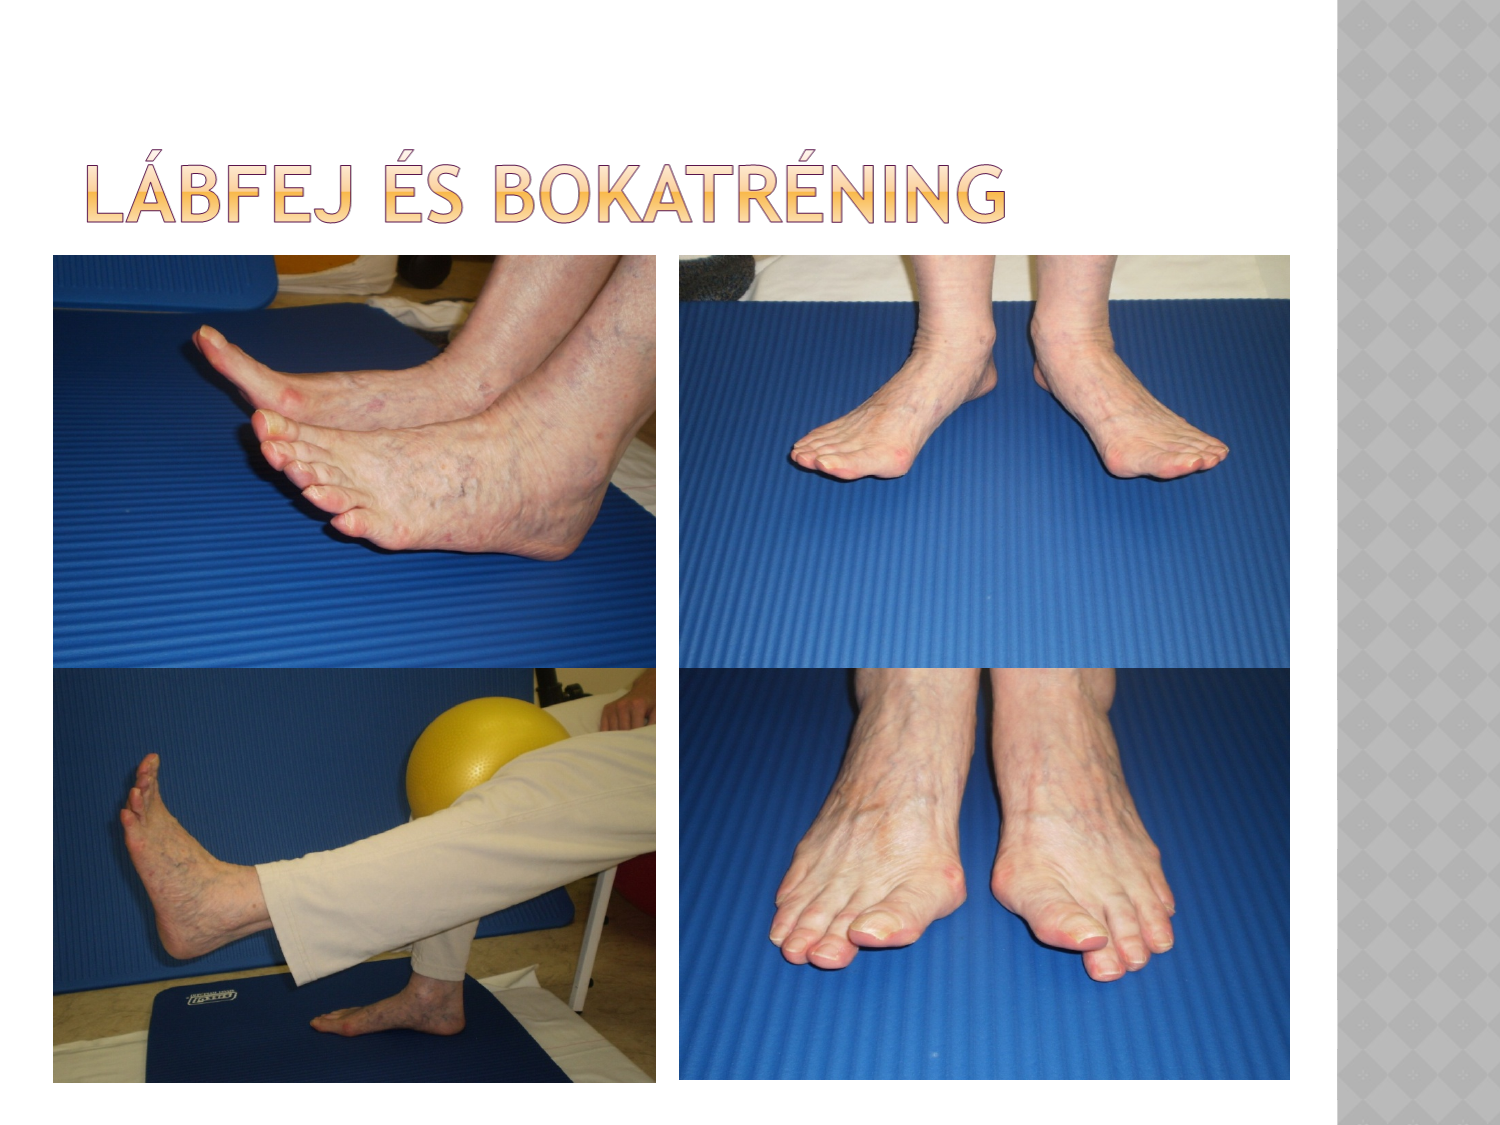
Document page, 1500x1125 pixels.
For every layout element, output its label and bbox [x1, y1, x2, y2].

picture [34, 52, 1264, 289]
list [678, 255, 1290, 667]
list [678, 668, 1290, 1080]
list [52, 298, 656, 667]
list [52, 668, 656, 1083]
